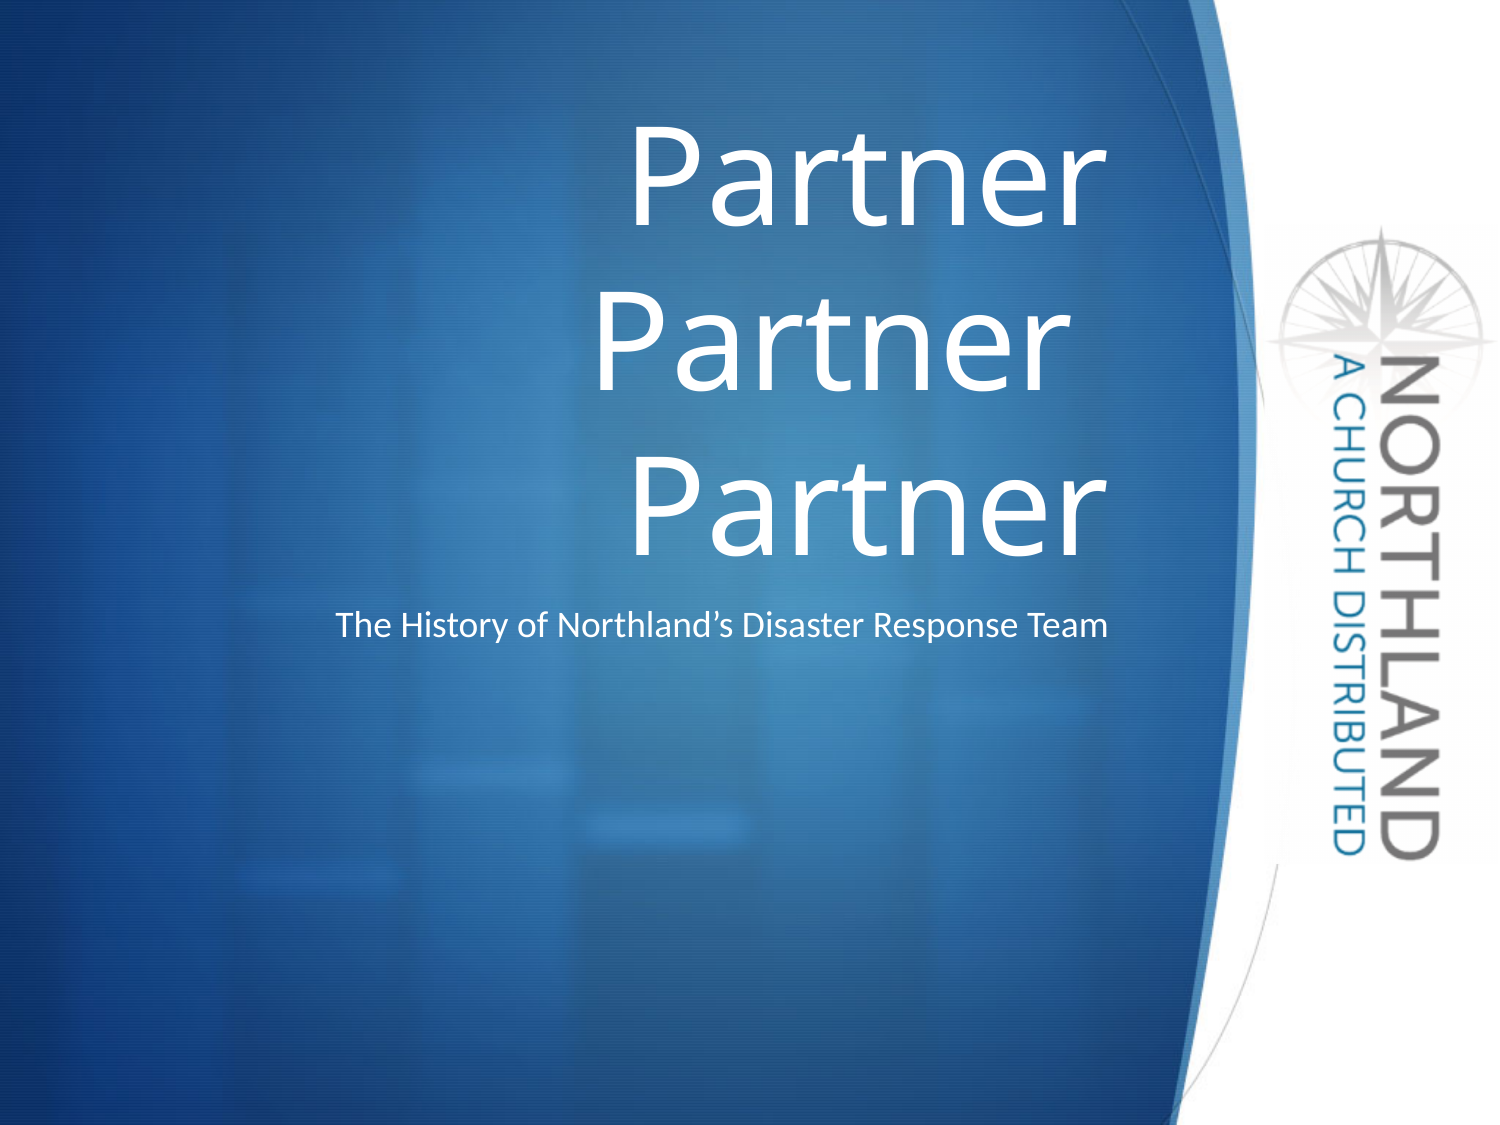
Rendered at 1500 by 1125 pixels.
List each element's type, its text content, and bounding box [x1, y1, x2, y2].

list The History of Northland’s Disaster Response Team [275, 592, 1125, 839]
title Partner Partner Partner [75, 366, 1125, 591]
picture [0, 0, 1500, 1125]
